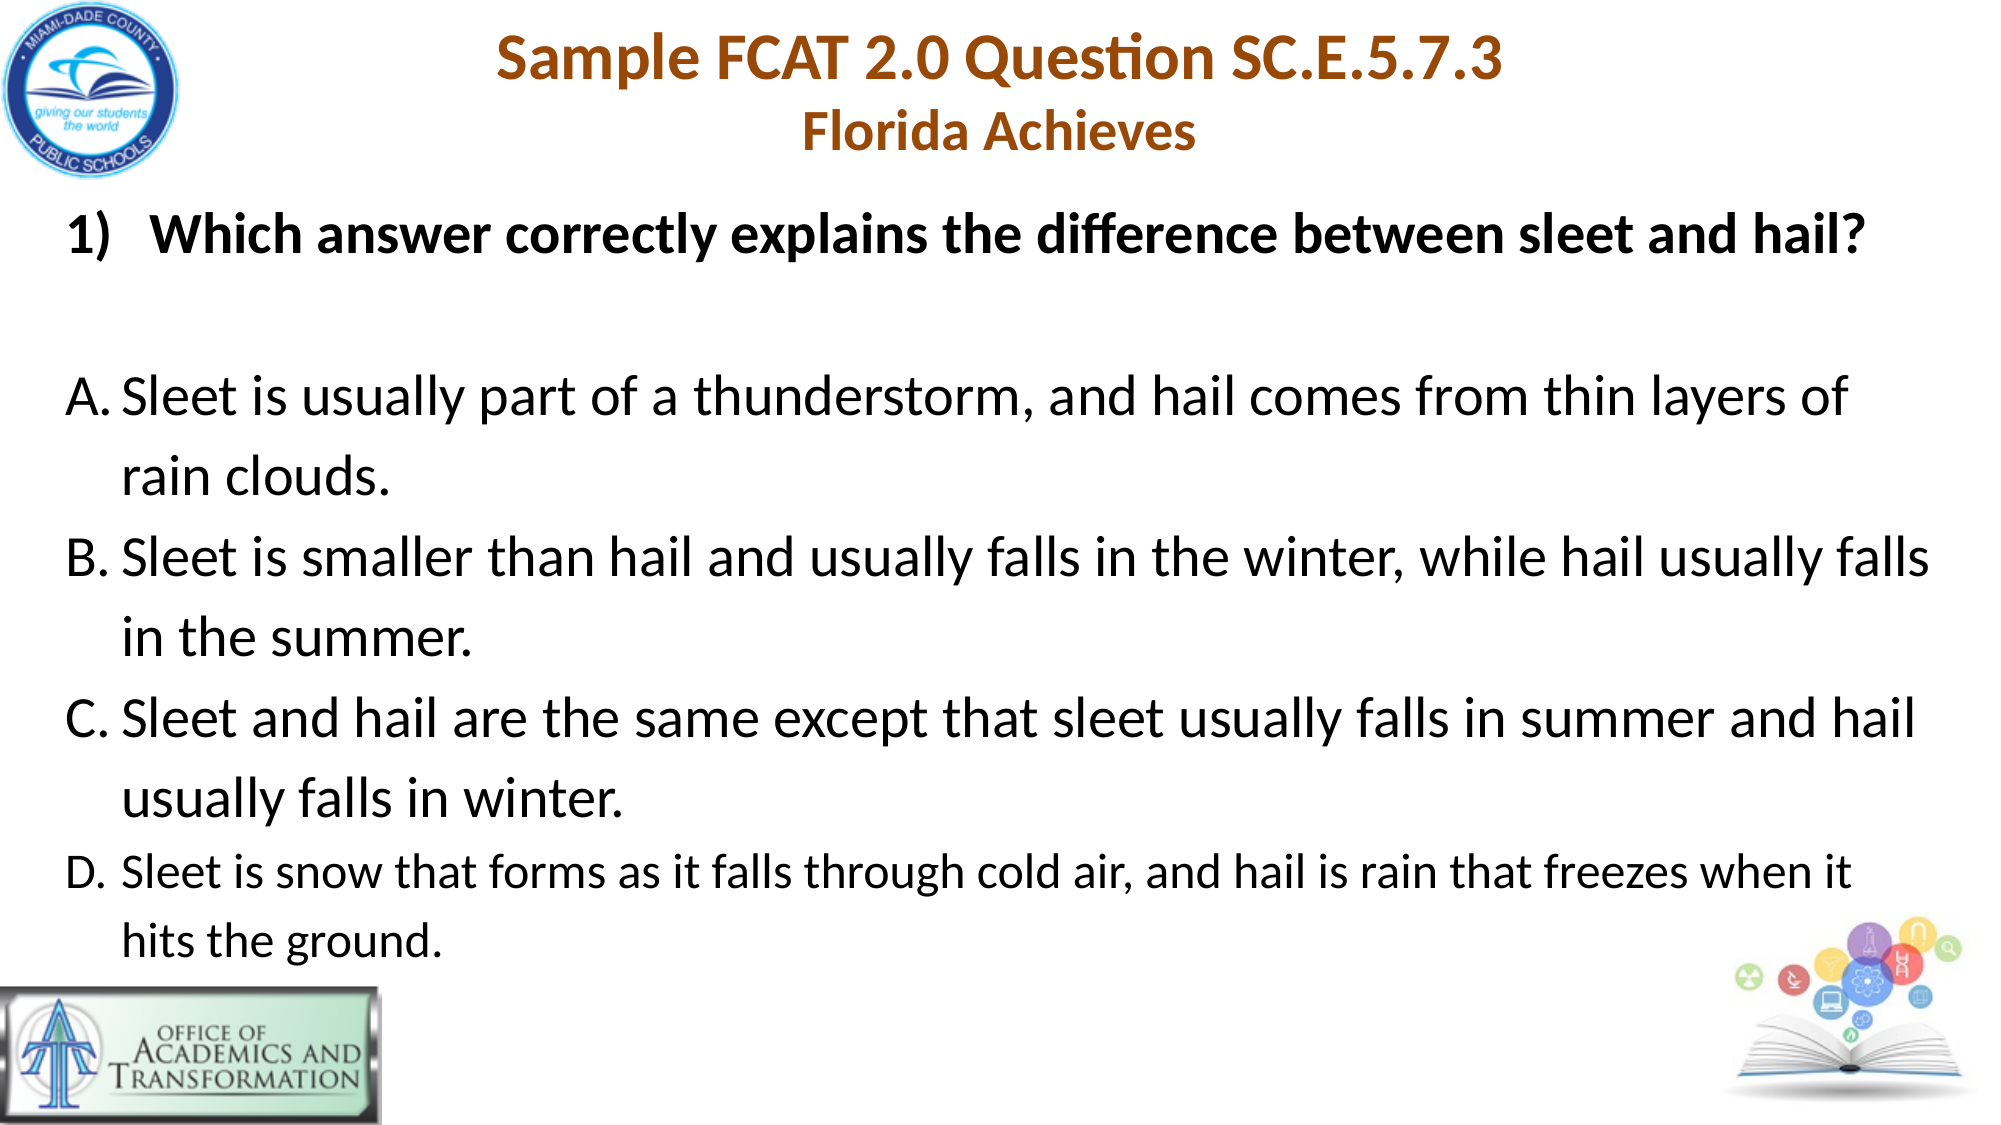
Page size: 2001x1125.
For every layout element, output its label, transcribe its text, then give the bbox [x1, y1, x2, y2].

list Which answer correctly explains the difference between sleet and hail? Sleet is usually part of a thunderstorm, and hail comes from thin layers of rain clouds. Sleet is smaller than hail and usually falls in the winter, while hail usually falls in the summer. Sleet and hail are the same except that sleet usually falls in summer and hail usually falls in winter. Sleet is snow that forms as it falls through cold air, and hail is rain that freezes when it hits the ground. [50, 187, 1950, 1005]
picture [0, 982, 382, 1125]
picture [1711, 912, 1986, 1109]
picture [0, 0, 188, 194]
title Sample FCAT 2.0 Question SC.E.5.7.3 Florida Achieves [99, 0, 1900, 175]
